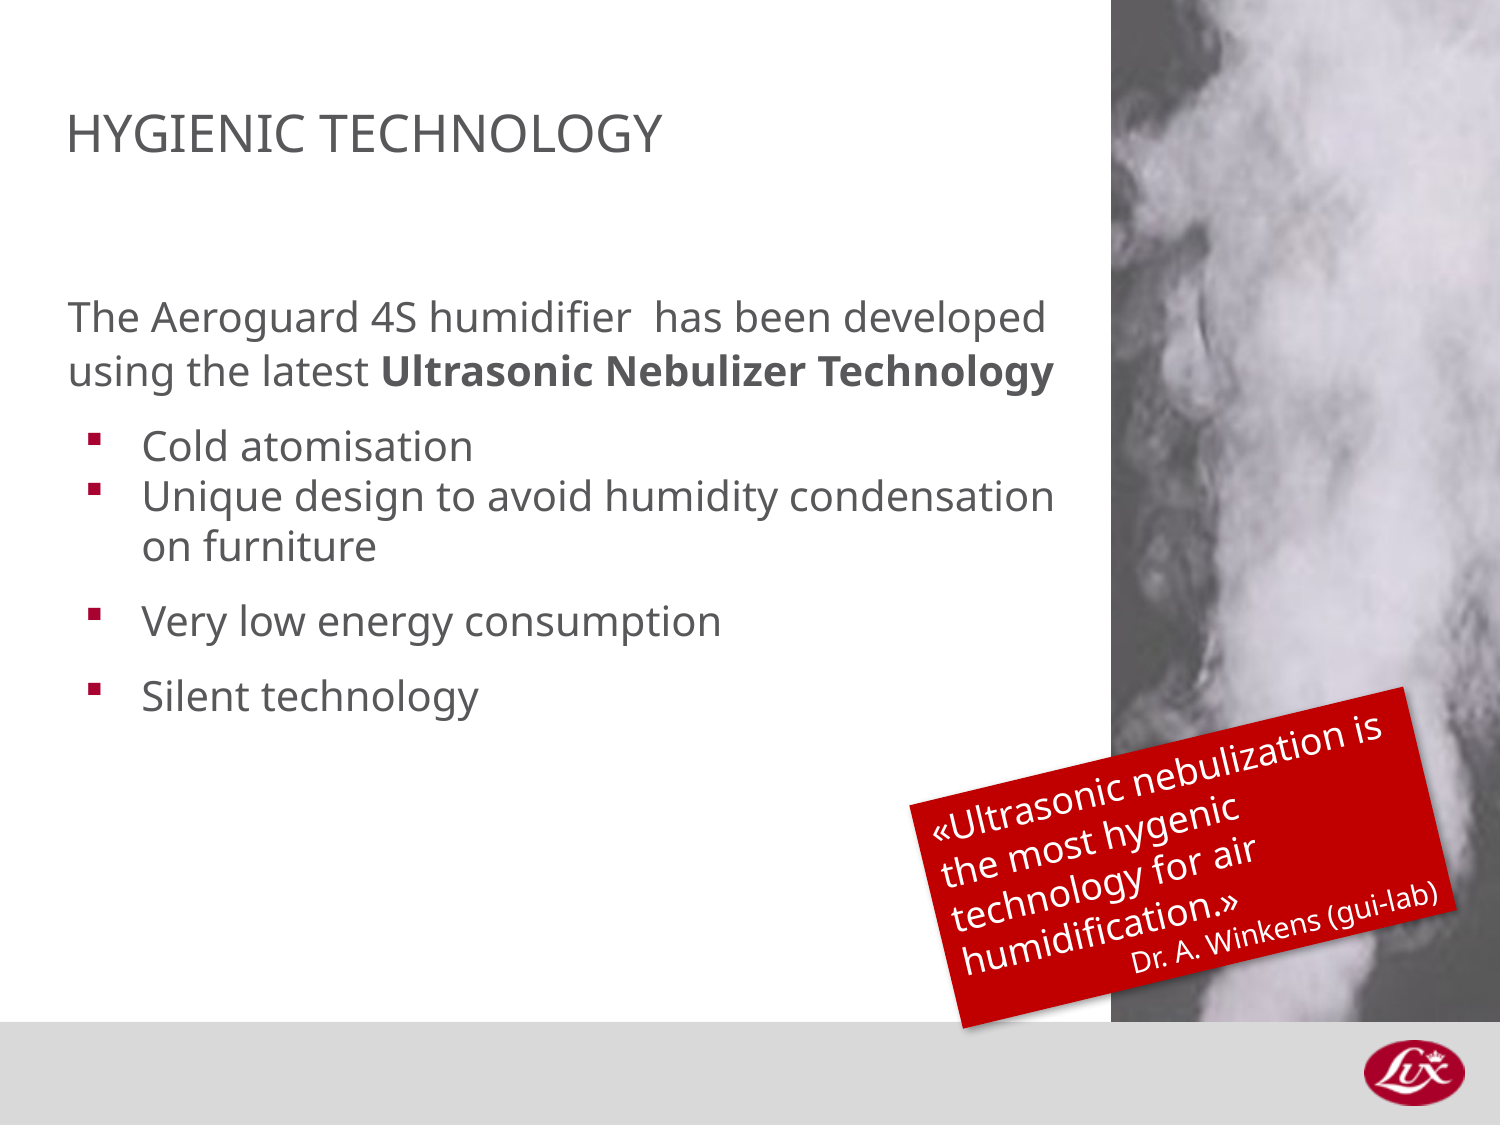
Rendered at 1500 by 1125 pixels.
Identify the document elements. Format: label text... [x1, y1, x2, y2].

text_box «Ultrasonic nebulization is the most hygenic technology for air humidification.» Dr. A. Winkens (gui-lab) [909, 758, 1106, 1029]
text_box Hygienic technology [65, 106, 1106, 266]
picture [1111, 0, 1500, 1022]
picture [1364, 1040, 1465, 1106]
text_box The Aeroguard 4S humidifier has been developed using the latest Ultrasonic Nebulizer Technology Cold atomisation Unique design to avoid humidity condensation on furniture Very low energy consumption Silent technology [53, 278, 1093, 727]
